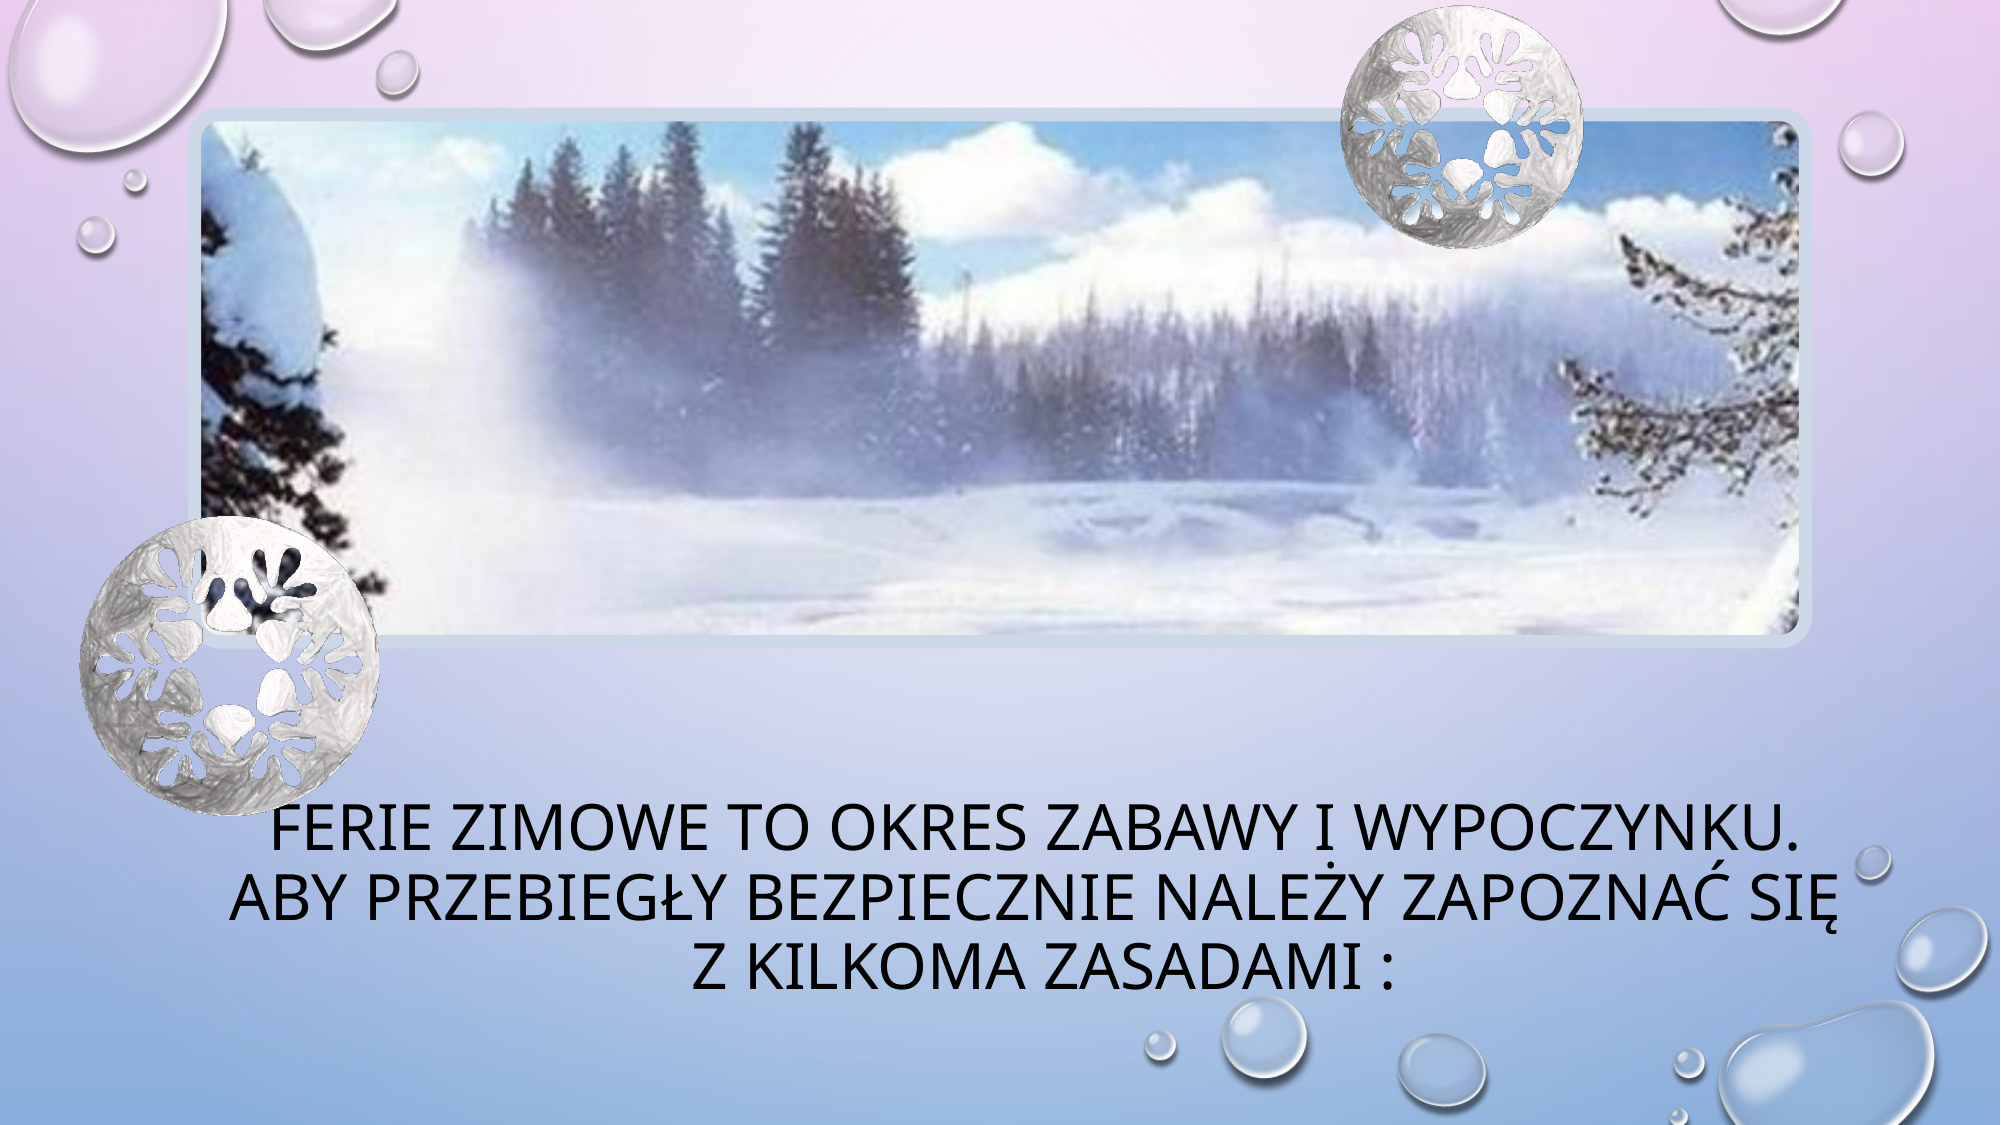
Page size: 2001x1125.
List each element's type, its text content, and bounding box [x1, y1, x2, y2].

title Ferie zimowe to okres zabawy i wypoczynku. Aby przebiegły bezpiecznie należy zapoznać się z kilkoma zasadami : [194, 767, 1895, 1011]
picture [0, 0, 2000, 1125]
